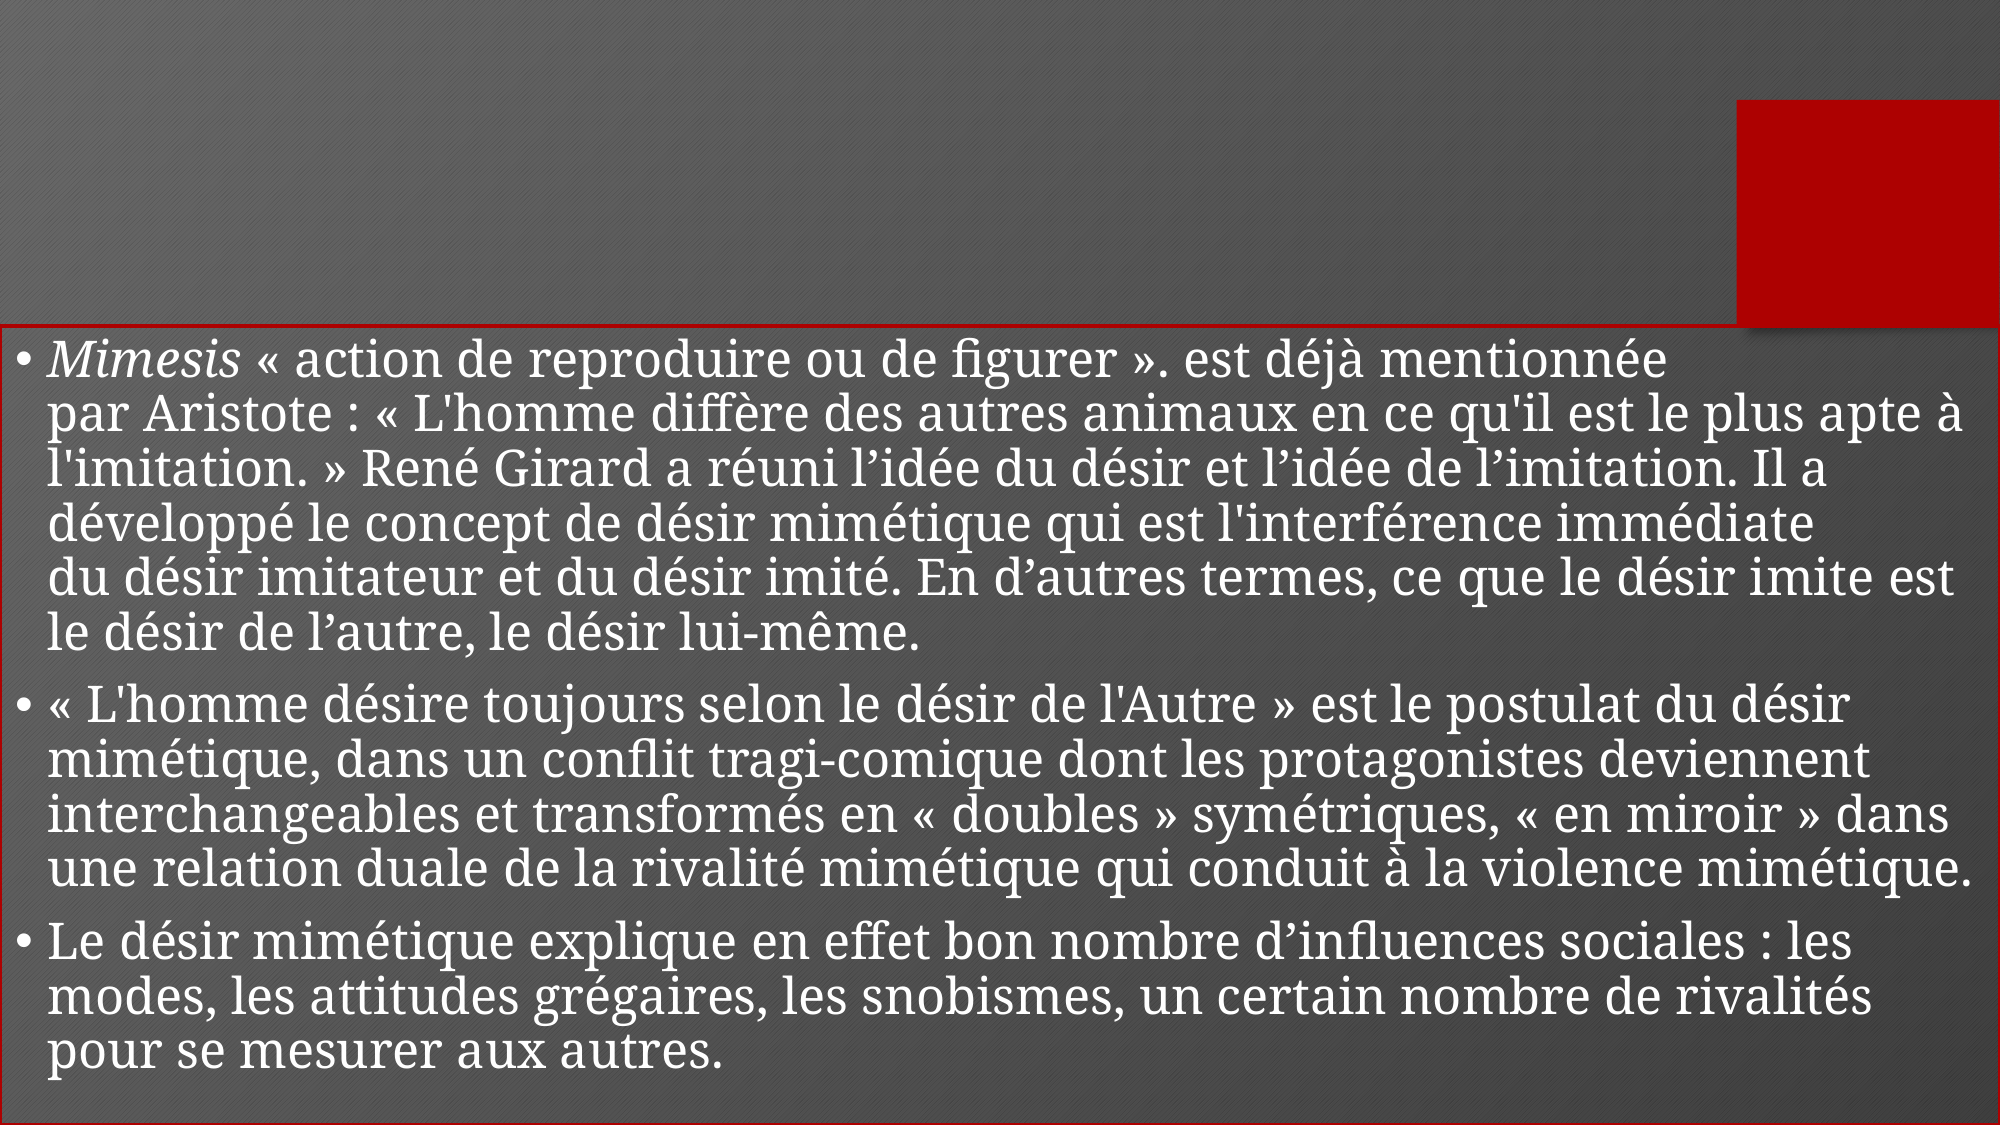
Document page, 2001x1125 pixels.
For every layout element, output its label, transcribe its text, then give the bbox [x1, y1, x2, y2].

list Mimesis « action de reproduire ou de figurer ». est déjà mentionnée par Aristote : « L'homme diffère des autres animaux en ce qu'il est le plus apte à l'imitation. » René Girard a réuni l’idée du désir et l’idée de l’imitation. Il a développé le concept de désir mimétique qui est l'interférence immédiate du désir imitateur et du désir imité. En d’autres termes, ce que le désir imite est le désir de l’autre, le désir lui-même. « L'homme désire toujours selon le désir de l'Autre » est le postulat du désir mimétique, dans un conflit tragi-comique dont les protagonistes deviennent interchangeables et transformés en « doubles » symétriques, « en miroir » dans une relation duale de la rivalité mimétique qui conduit à la violence mimétique. Le désir mimétique explique en effet bon nombre d’influences sociales : les modes, les attitudes grégaires, les snobismes, un certain nombre de rivalités pour se mesurer aux autres. [0, 324, 2000, 1125]
